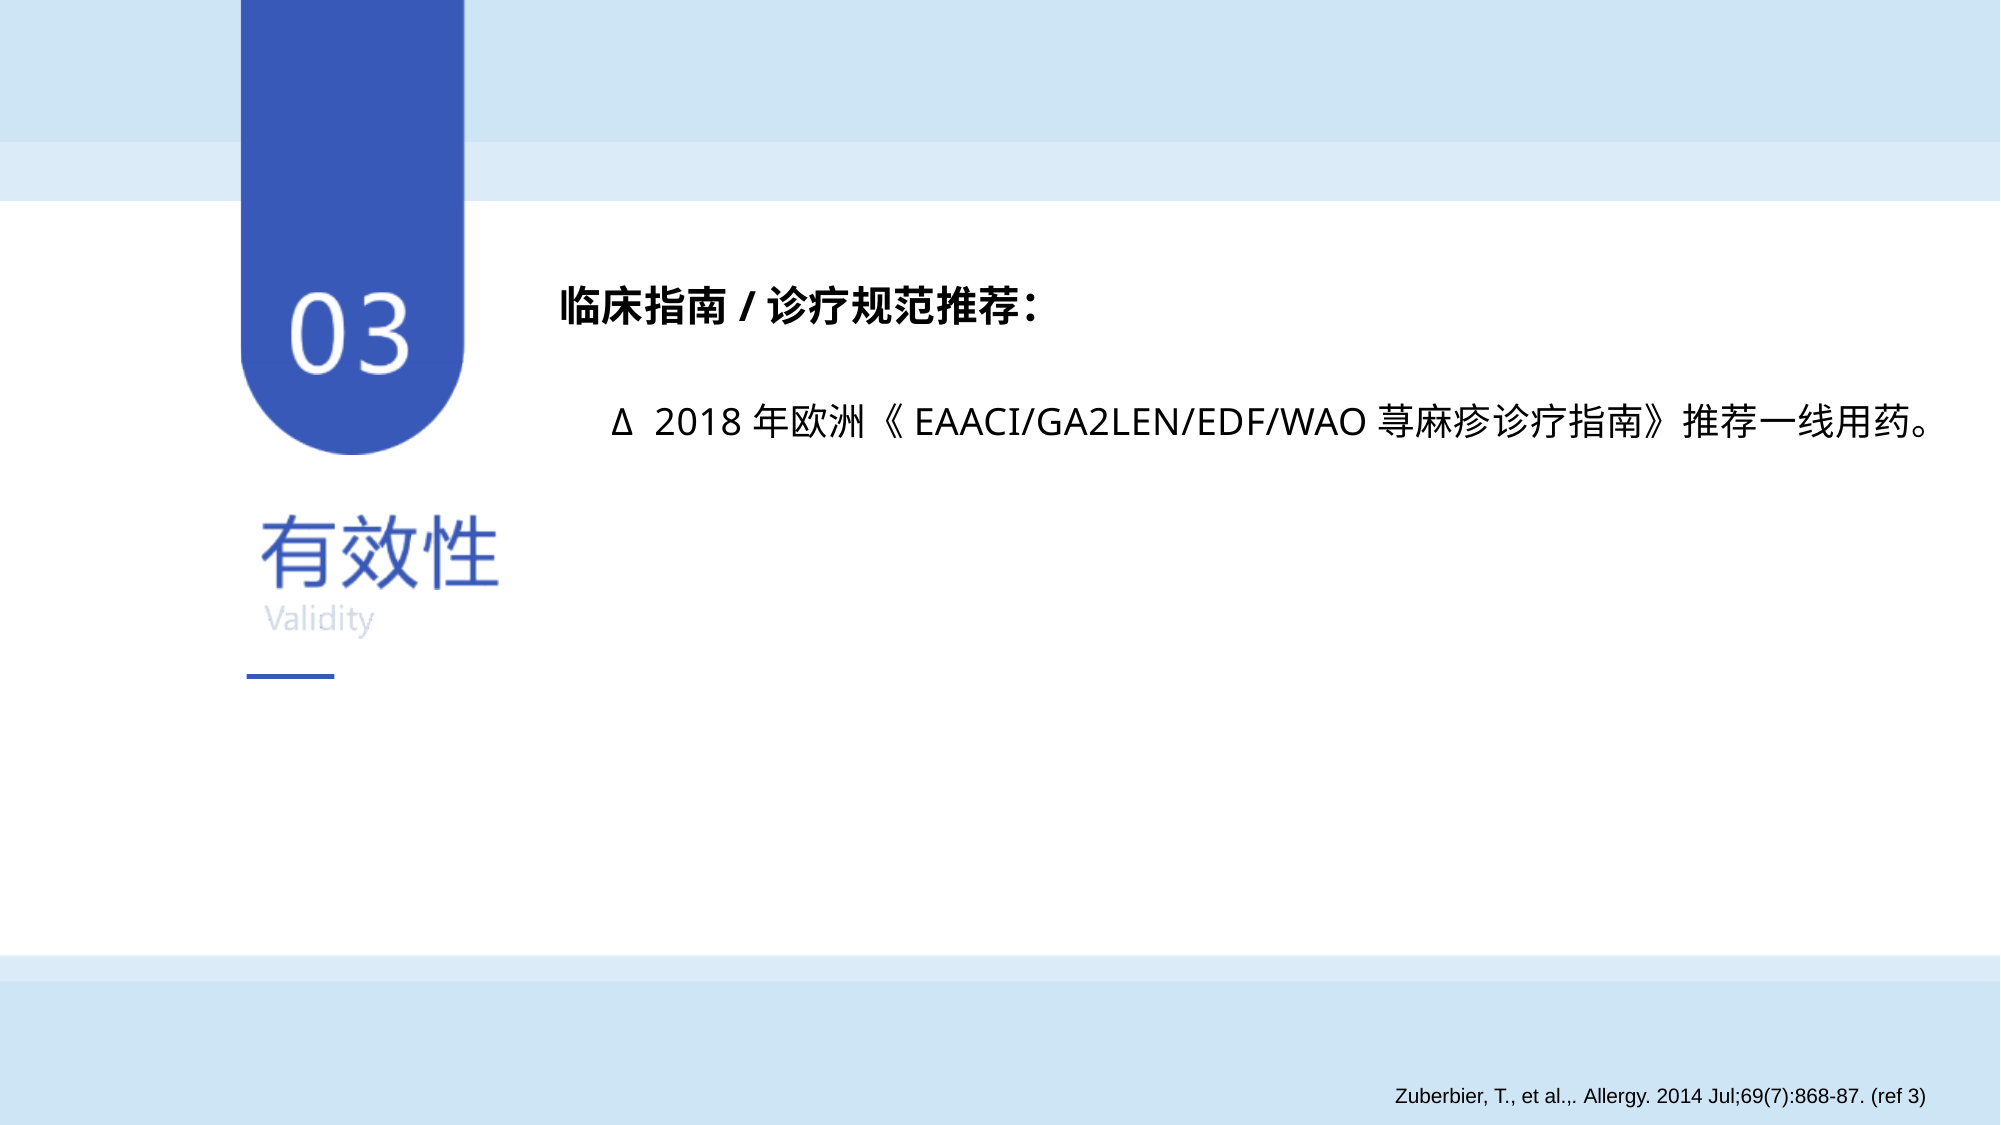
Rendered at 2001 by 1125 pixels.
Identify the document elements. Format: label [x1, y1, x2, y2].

text_box [0, 0, 2000, 1125]
